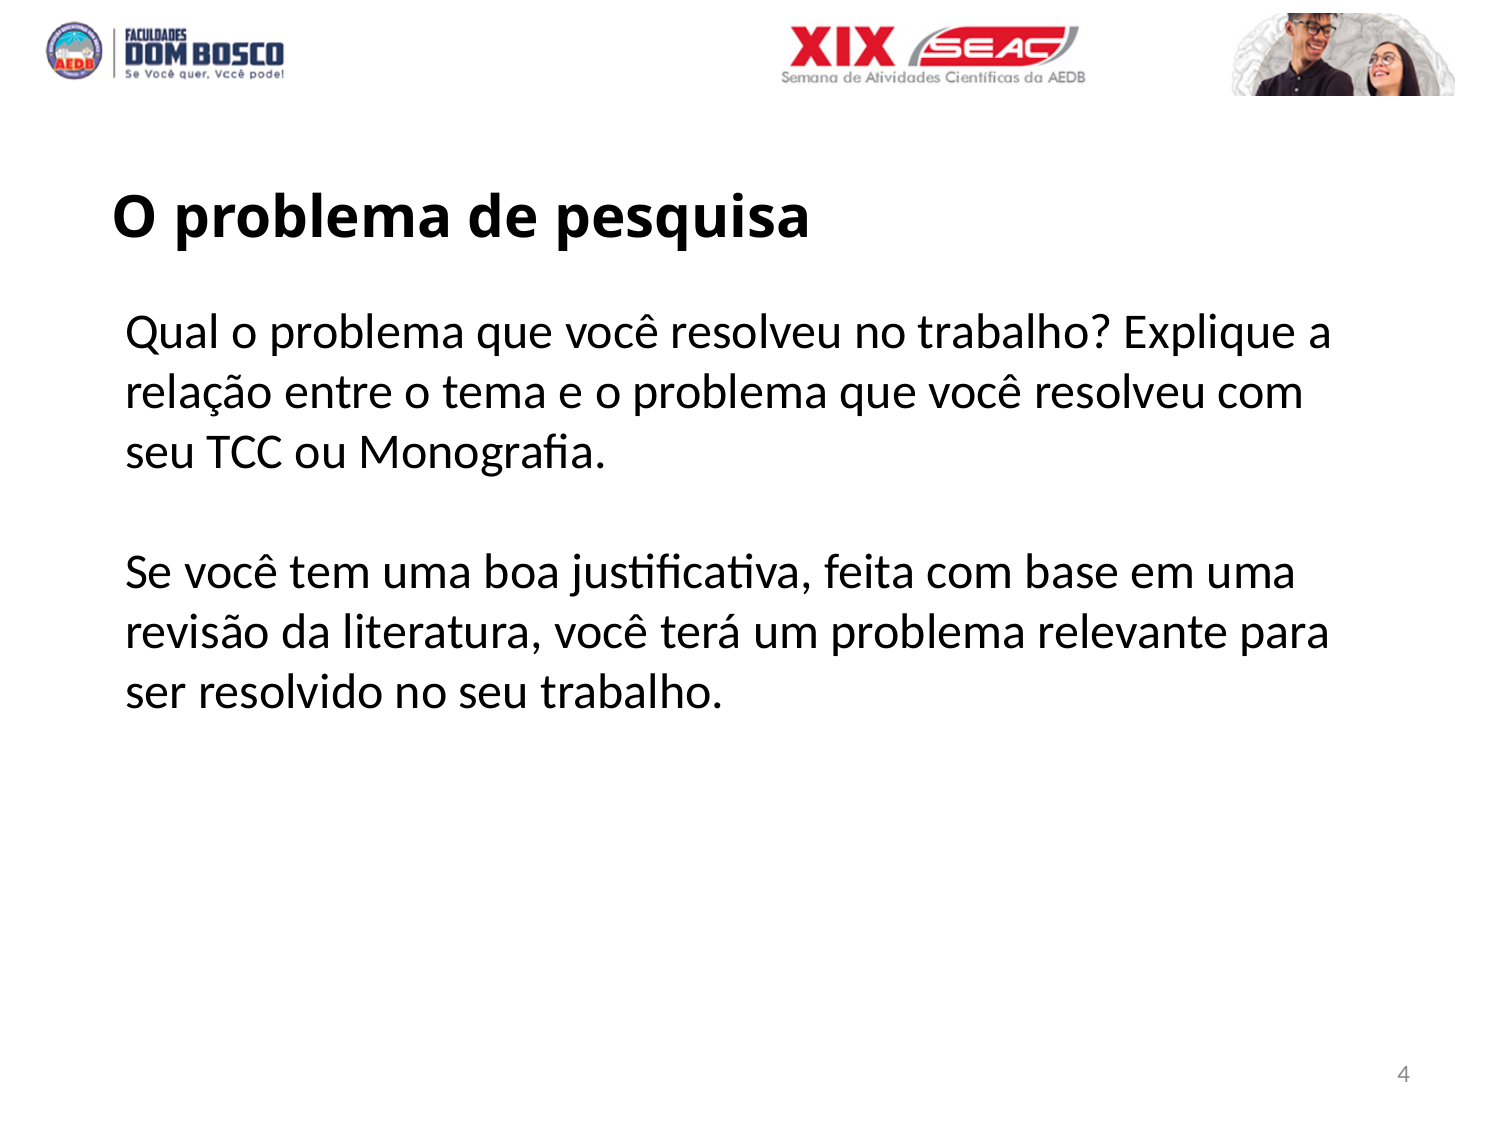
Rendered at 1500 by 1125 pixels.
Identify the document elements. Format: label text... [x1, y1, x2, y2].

slide_number 4 [1074, 1042, 1425, 1103]
picture [41, 10, 298, 93]
text_box O problema de pesquisa [97, 171, 1500, 257]
text_box Qual o problema que você resolveu no trabalho? Explique a relação entre o tema e o problema que você resolveu com seu TCC ou Monografia. Se você tem uma boa justificativa, feita com base em uma revisão da literatura, você terá um problema relevante para ser resolvido no seu trabalho. [110, 290, 1396, 726]
picture [771, 13, 1455, 96]
